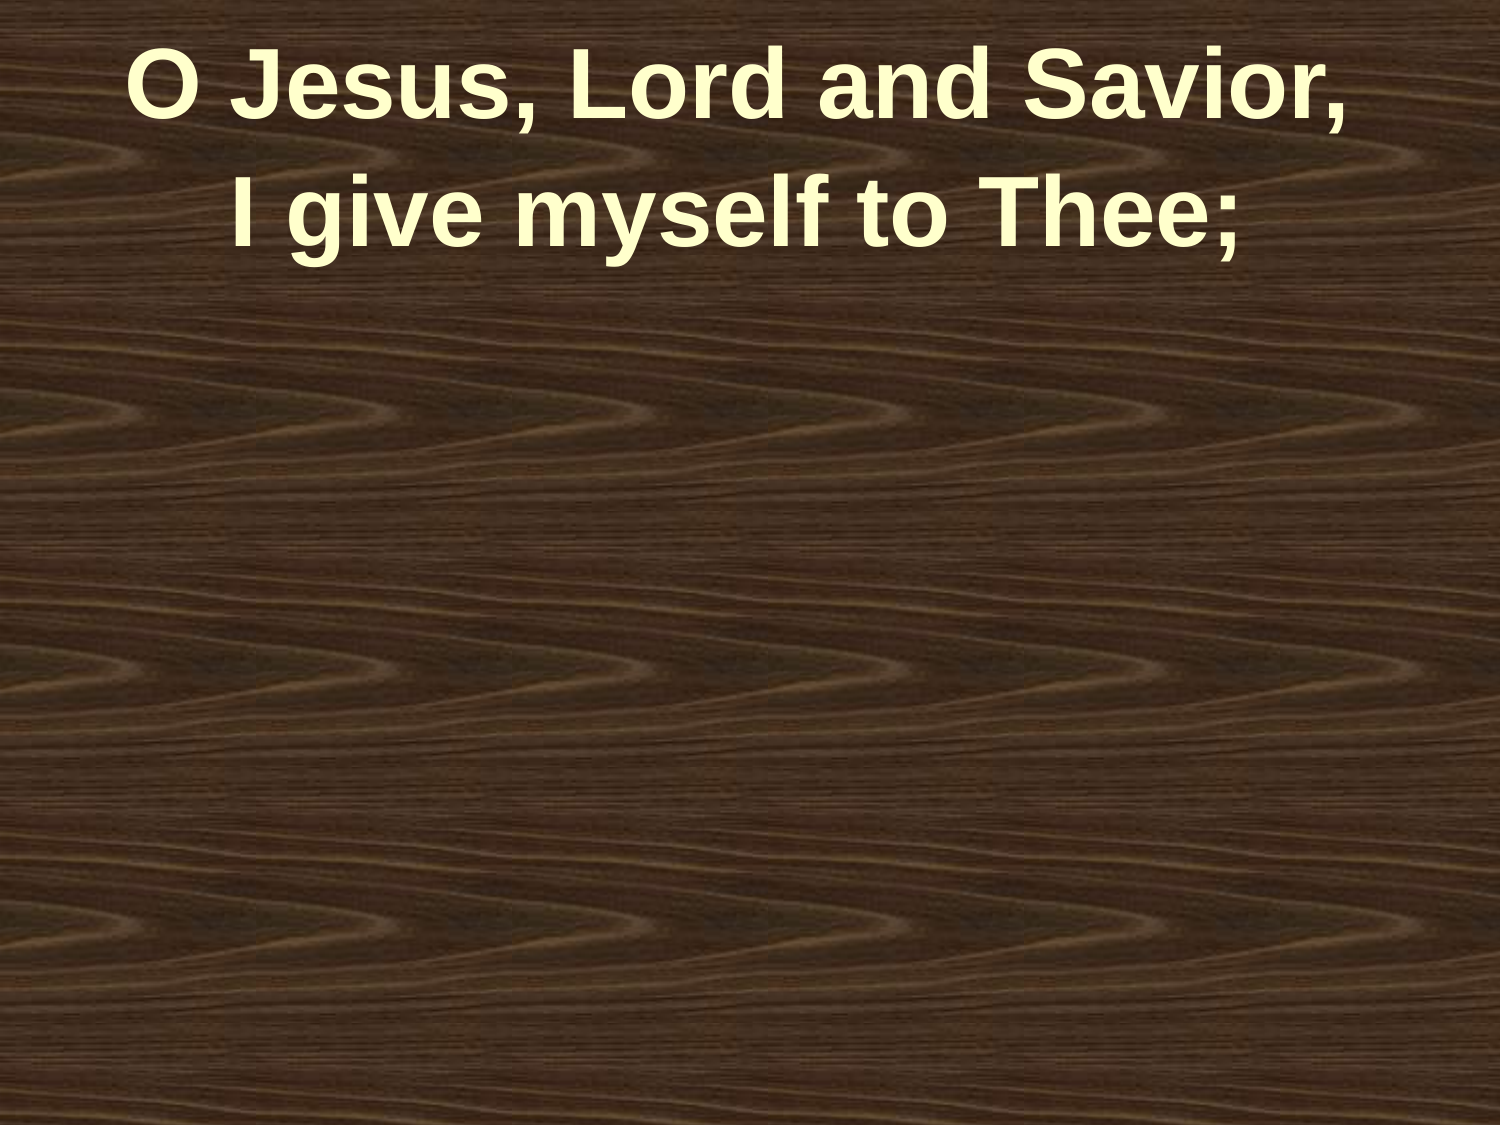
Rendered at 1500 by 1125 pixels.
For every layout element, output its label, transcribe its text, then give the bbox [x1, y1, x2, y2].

picture [0, 0, 1500, 1125]
list O Jesus, Lord and Savior, I give myself to Thee; [62, 24, 1413, 925]
